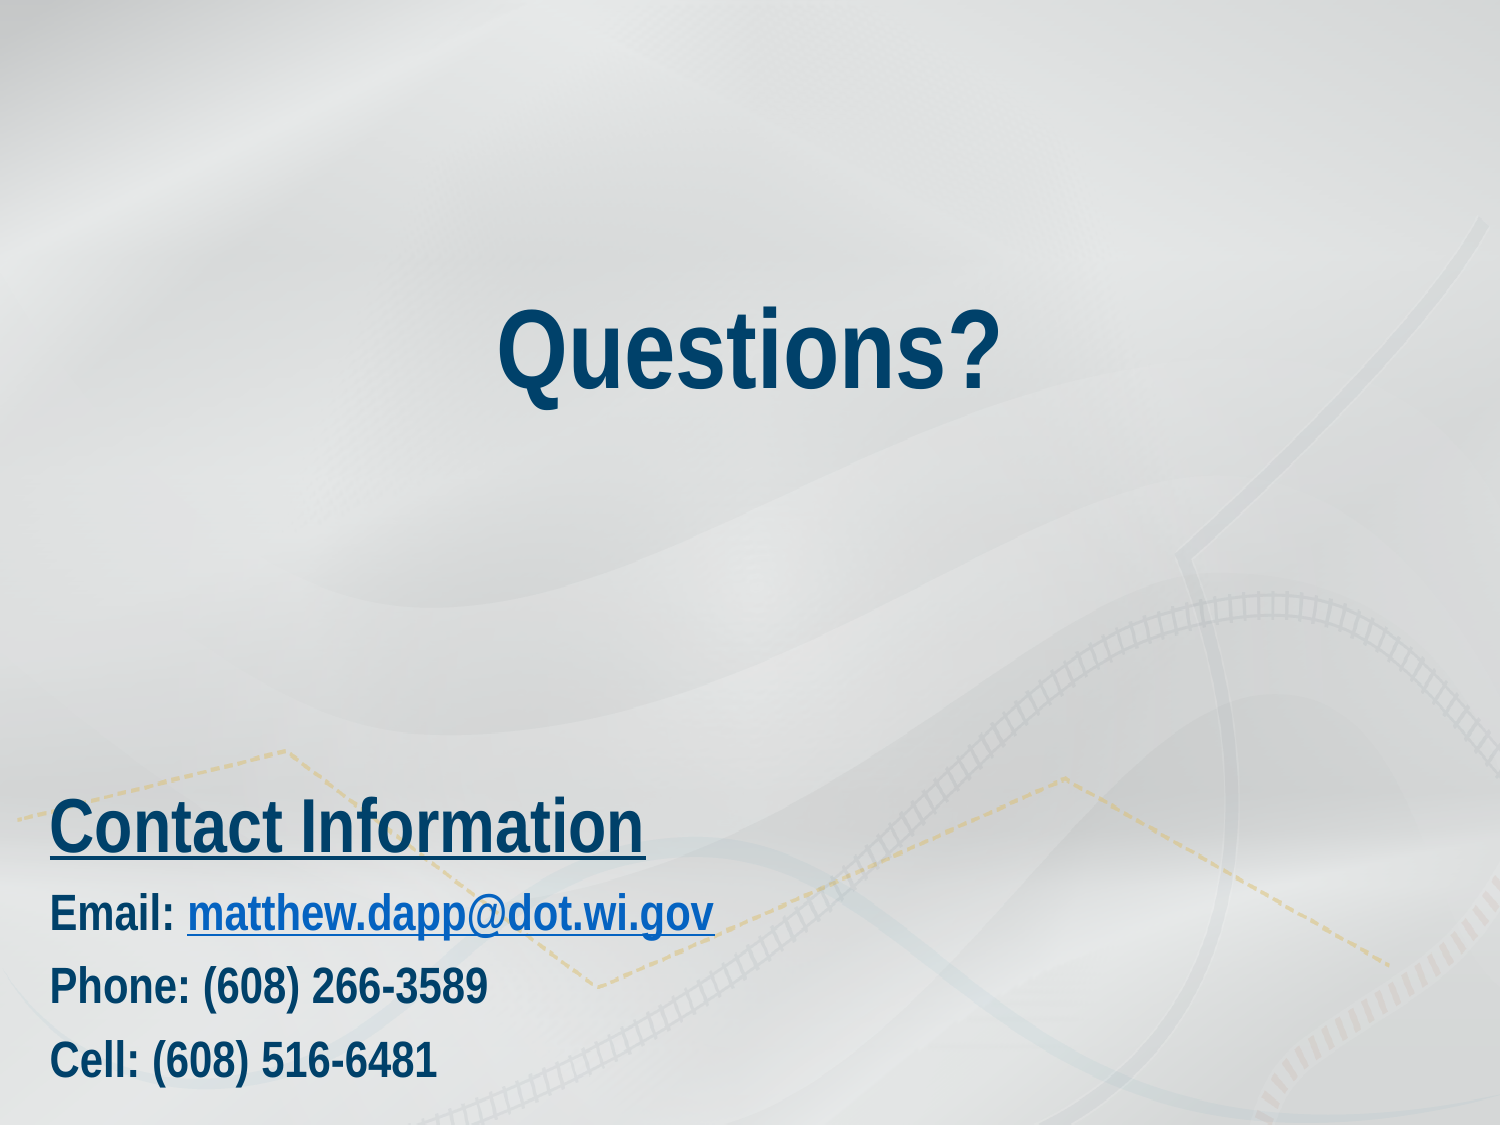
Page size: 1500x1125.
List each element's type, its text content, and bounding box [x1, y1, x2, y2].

title Questions? [334, 292, 1165, 456]
picture [0, 0, 1500, 1125]
text_box Contact Information Email: matthew.dapp@dot.wi.gov Phone: (608) 266-3589 Cell: (608) 516-6481 [34, 720, 1466, 1097]
